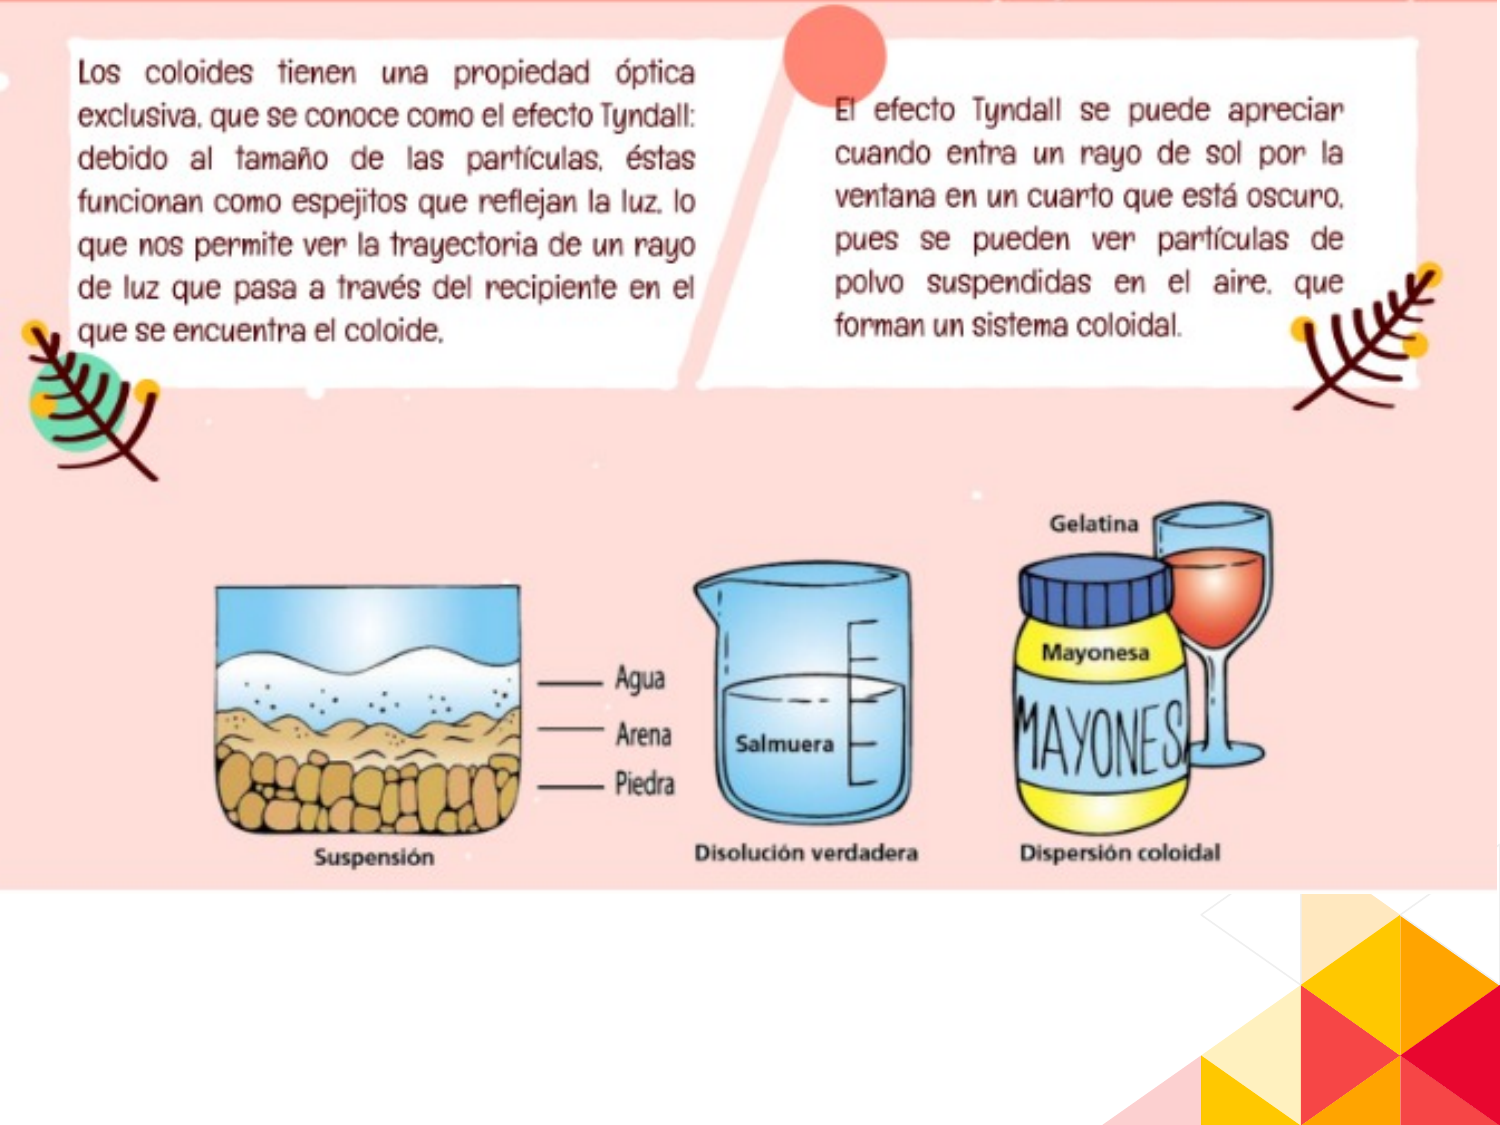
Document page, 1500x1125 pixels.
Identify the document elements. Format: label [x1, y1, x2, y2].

picture [0, 0, 1497, 894]
